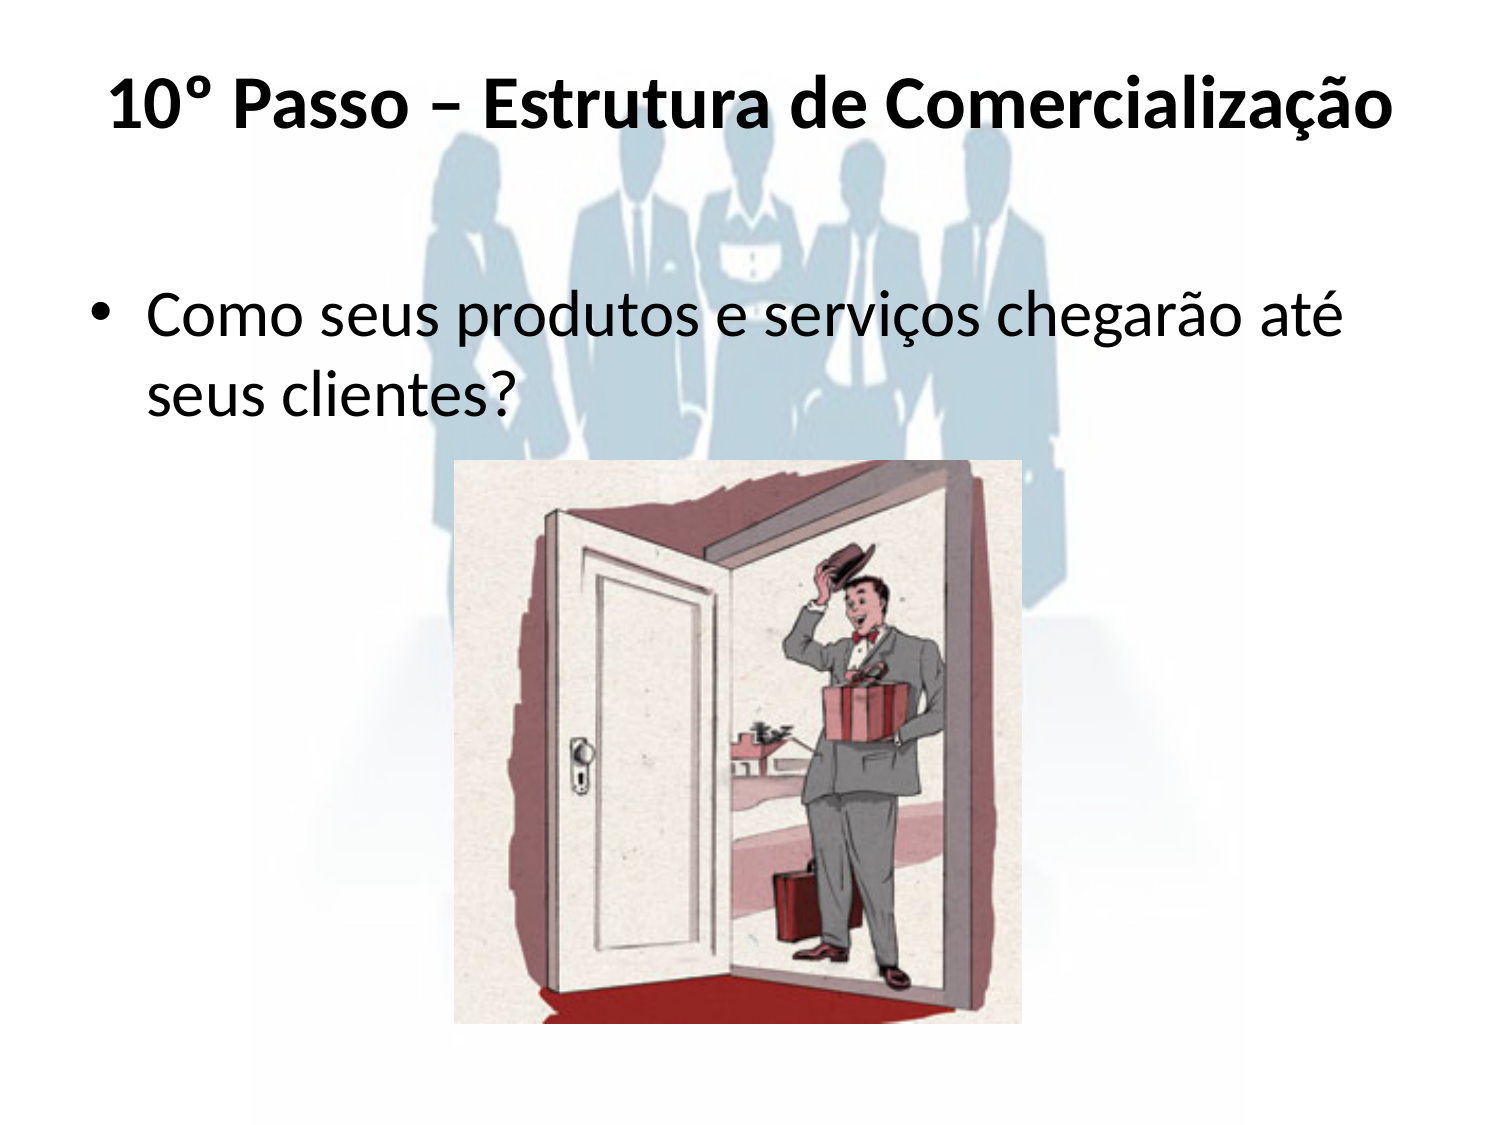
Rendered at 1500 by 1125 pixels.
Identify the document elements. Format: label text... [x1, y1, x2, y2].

list Como seus produtos e serviços chegarão até seus clientes? [75, 262, 1425, 1005]
title 10º Passo – Estrutura de Comercialização [75, 45, 1425, 233]
picture [454, 460, 1022, 1024]
